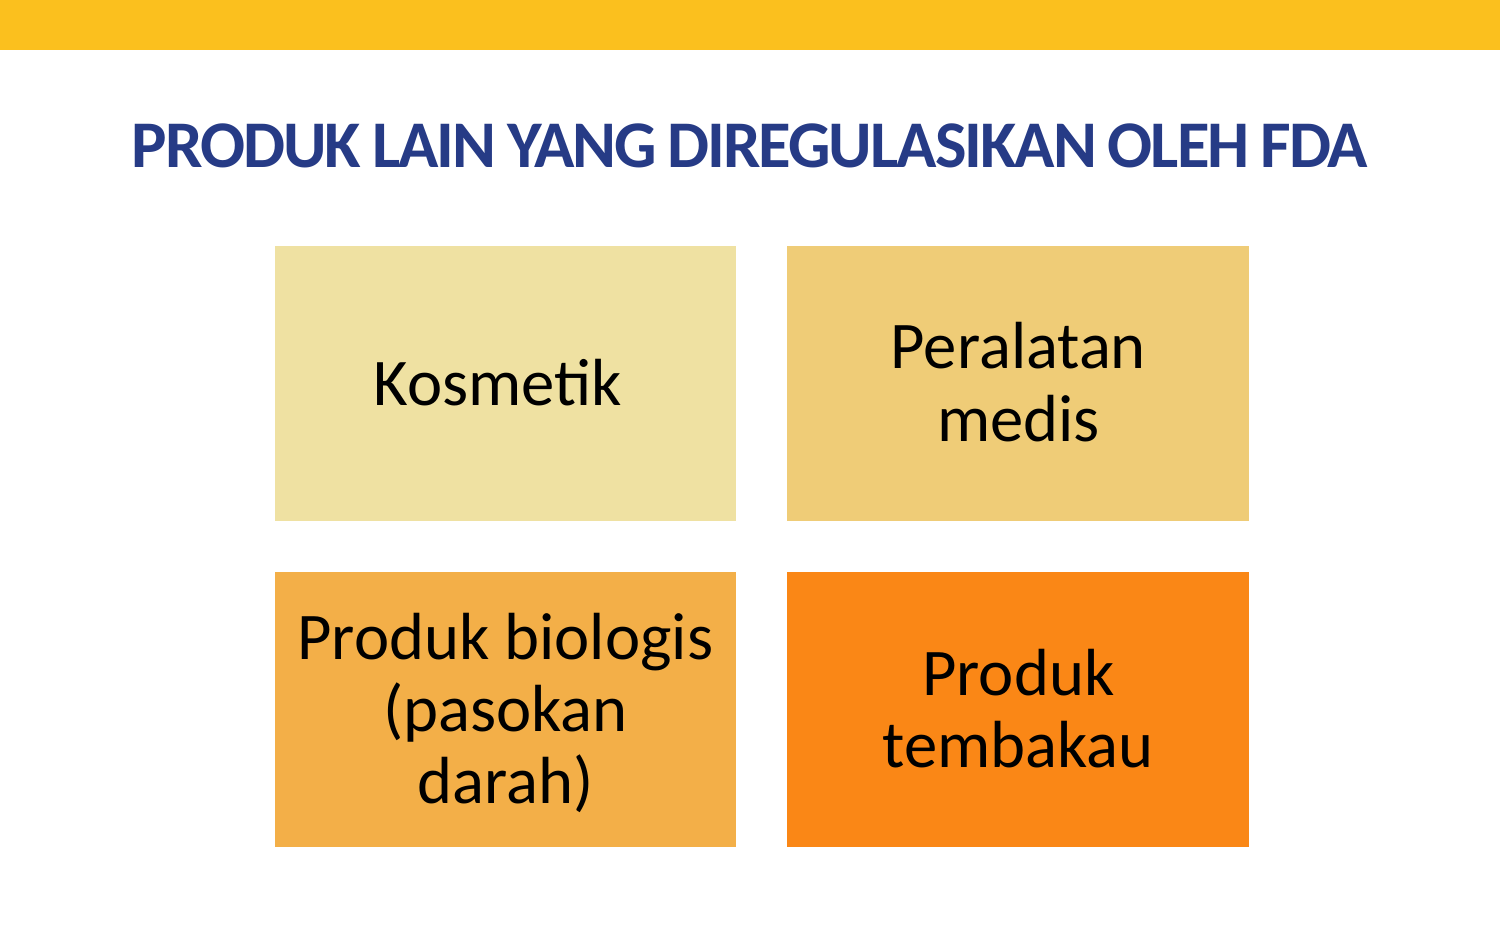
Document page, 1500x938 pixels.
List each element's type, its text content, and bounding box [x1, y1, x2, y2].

title PRODUK LAIN YANG DIREGULASIKAN OLEH FDA [75, 72, 1425, 209]
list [74, 242, 1450, 851]
